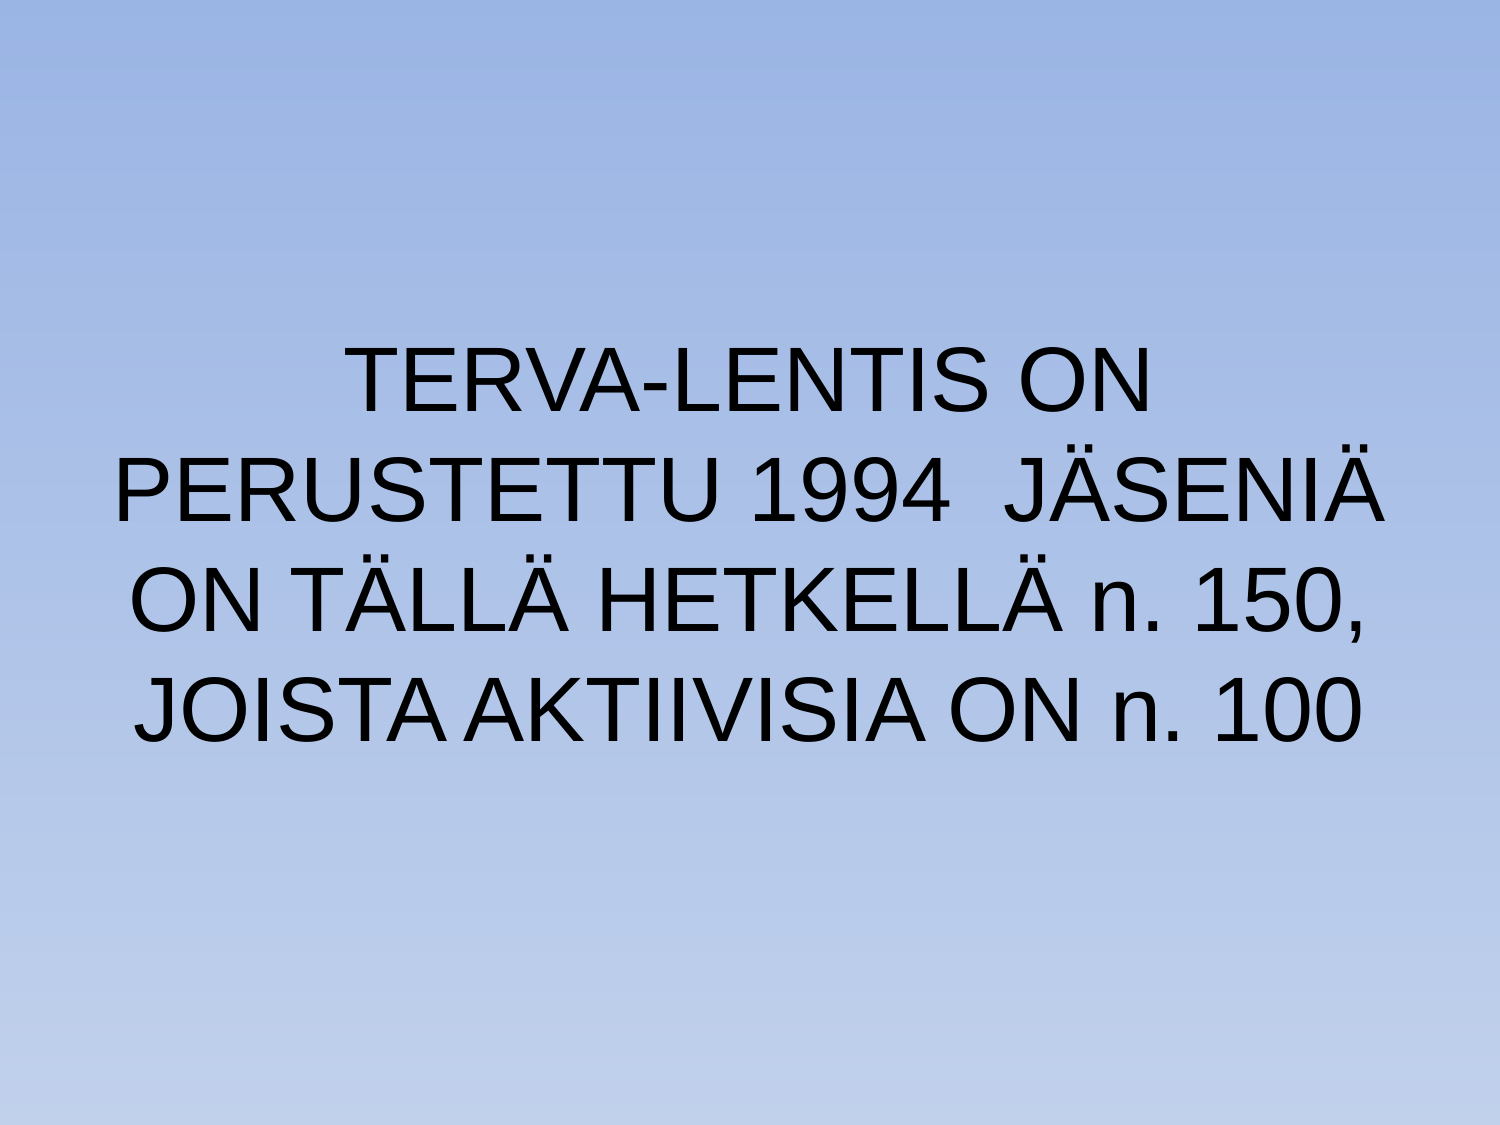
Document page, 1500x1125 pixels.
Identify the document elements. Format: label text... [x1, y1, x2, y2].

title TERVA-LENTIS ON PERUSTETTU 1994 JÄSENIÄ ON TÄLLÄ HETKELLÄ n. 150, JOISTA AKTIIVISIA ON n. 100 [75, 45, 1425, 1035]
